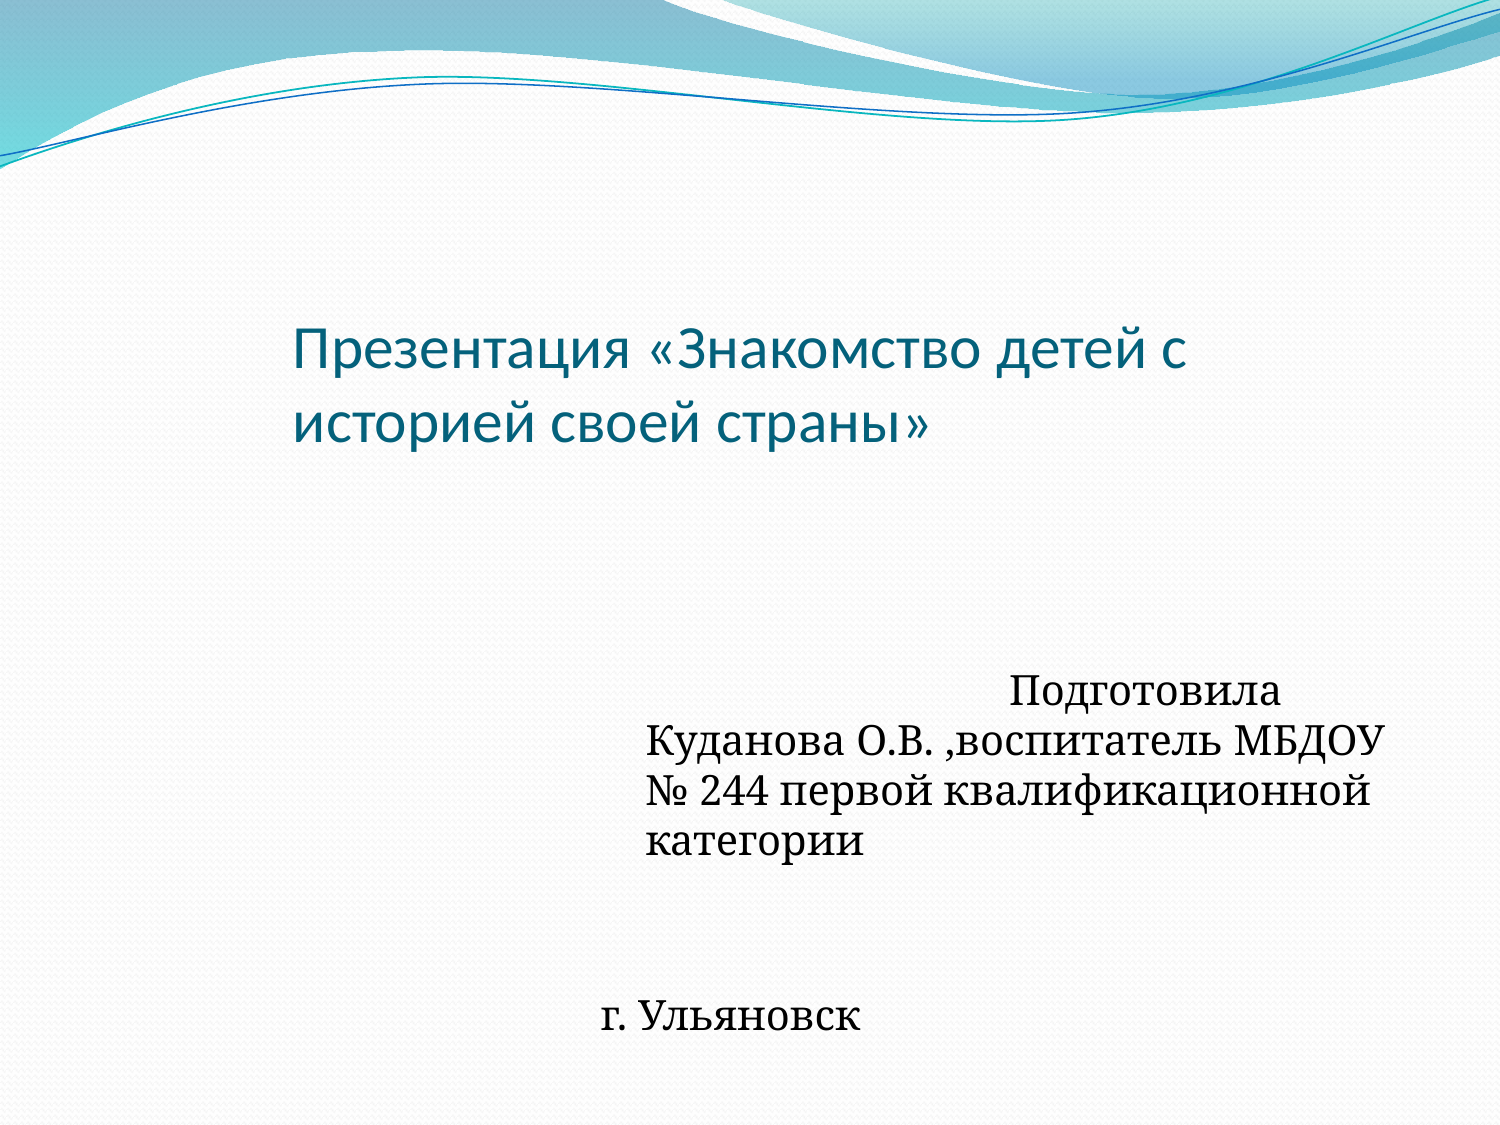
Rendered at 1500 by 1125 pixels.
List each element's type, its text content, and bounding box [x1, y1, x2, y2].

title Презентация «Знакомство детей с историей своей страны» [292, 222, 1311, 603]
subtitle Подготовила Куданова О.В. ,воспитатель МБДОУ № 244 первой квалификационной категории г. Ульяновск [585, 656, 1418, 950]
